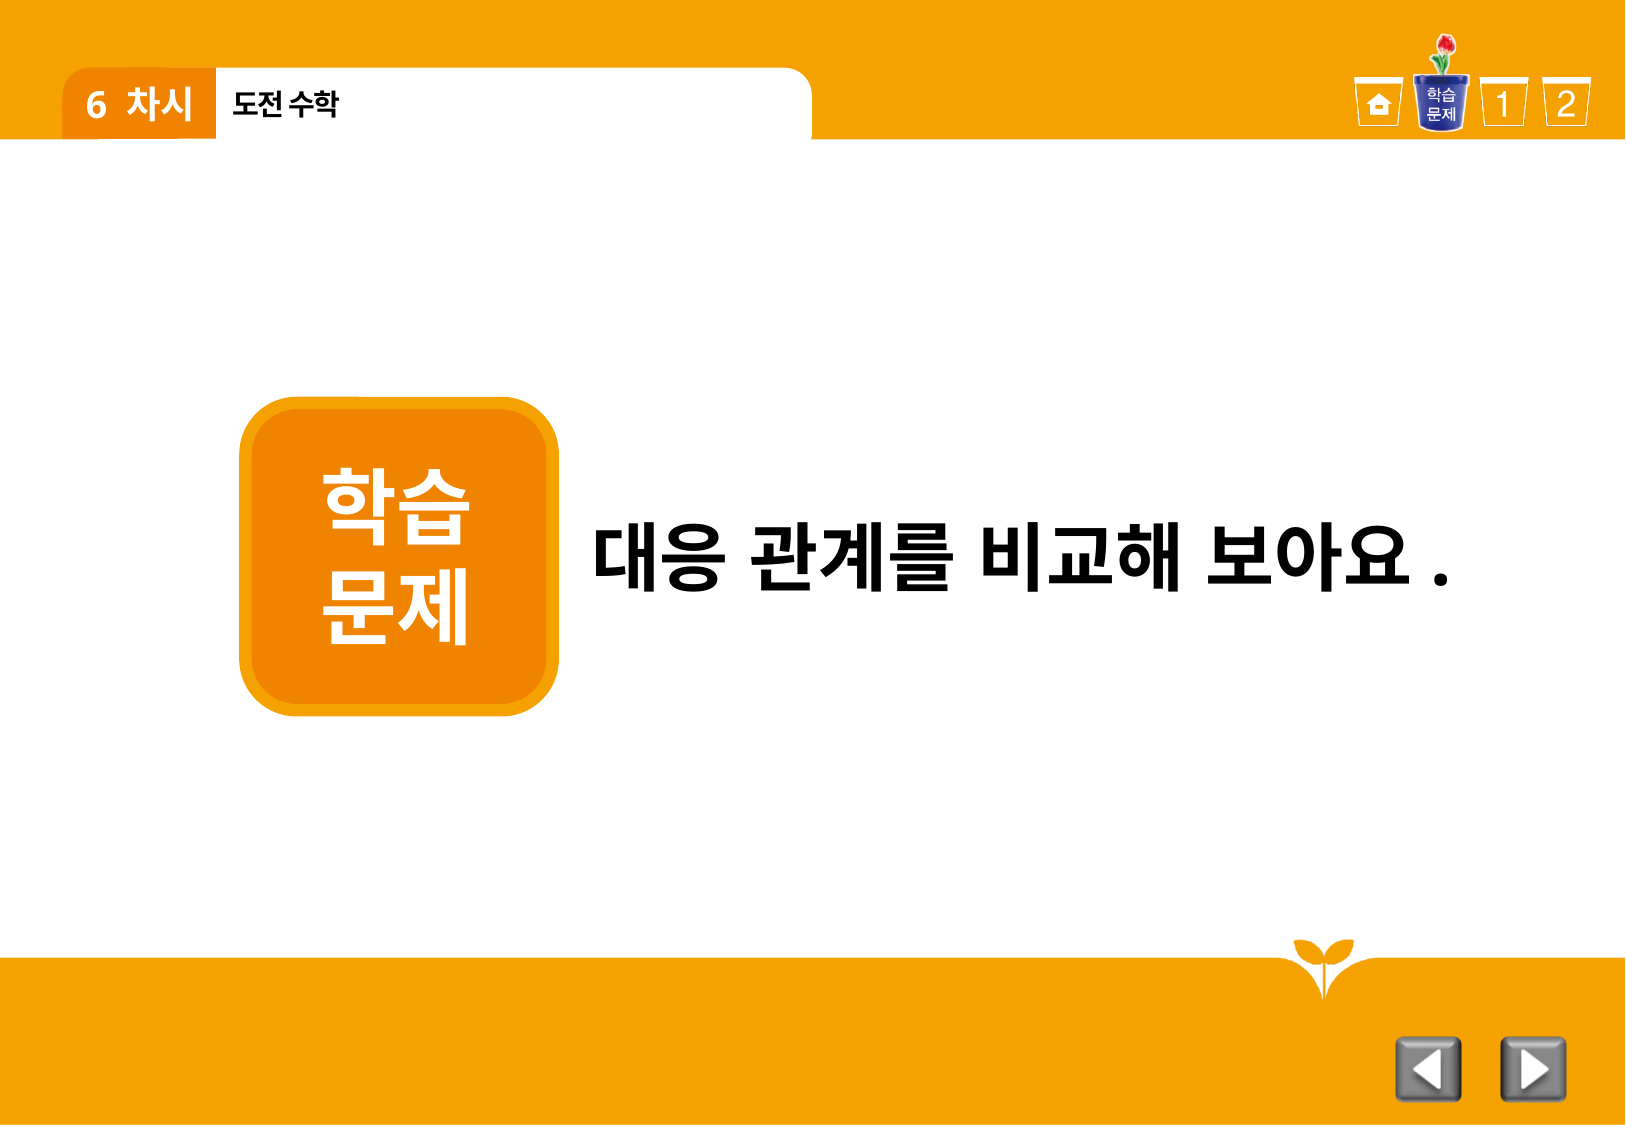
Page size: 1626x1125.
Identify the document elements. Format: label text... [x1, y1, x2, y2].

picture [1327, 0, 1625, 153]
text_box 학습 문제 [305, 447, 497, 663]
picture [0, 939, 1625, 1125]
text_box 대응 관계를 비교해 보아요. [576, 503, 1534, 609]
